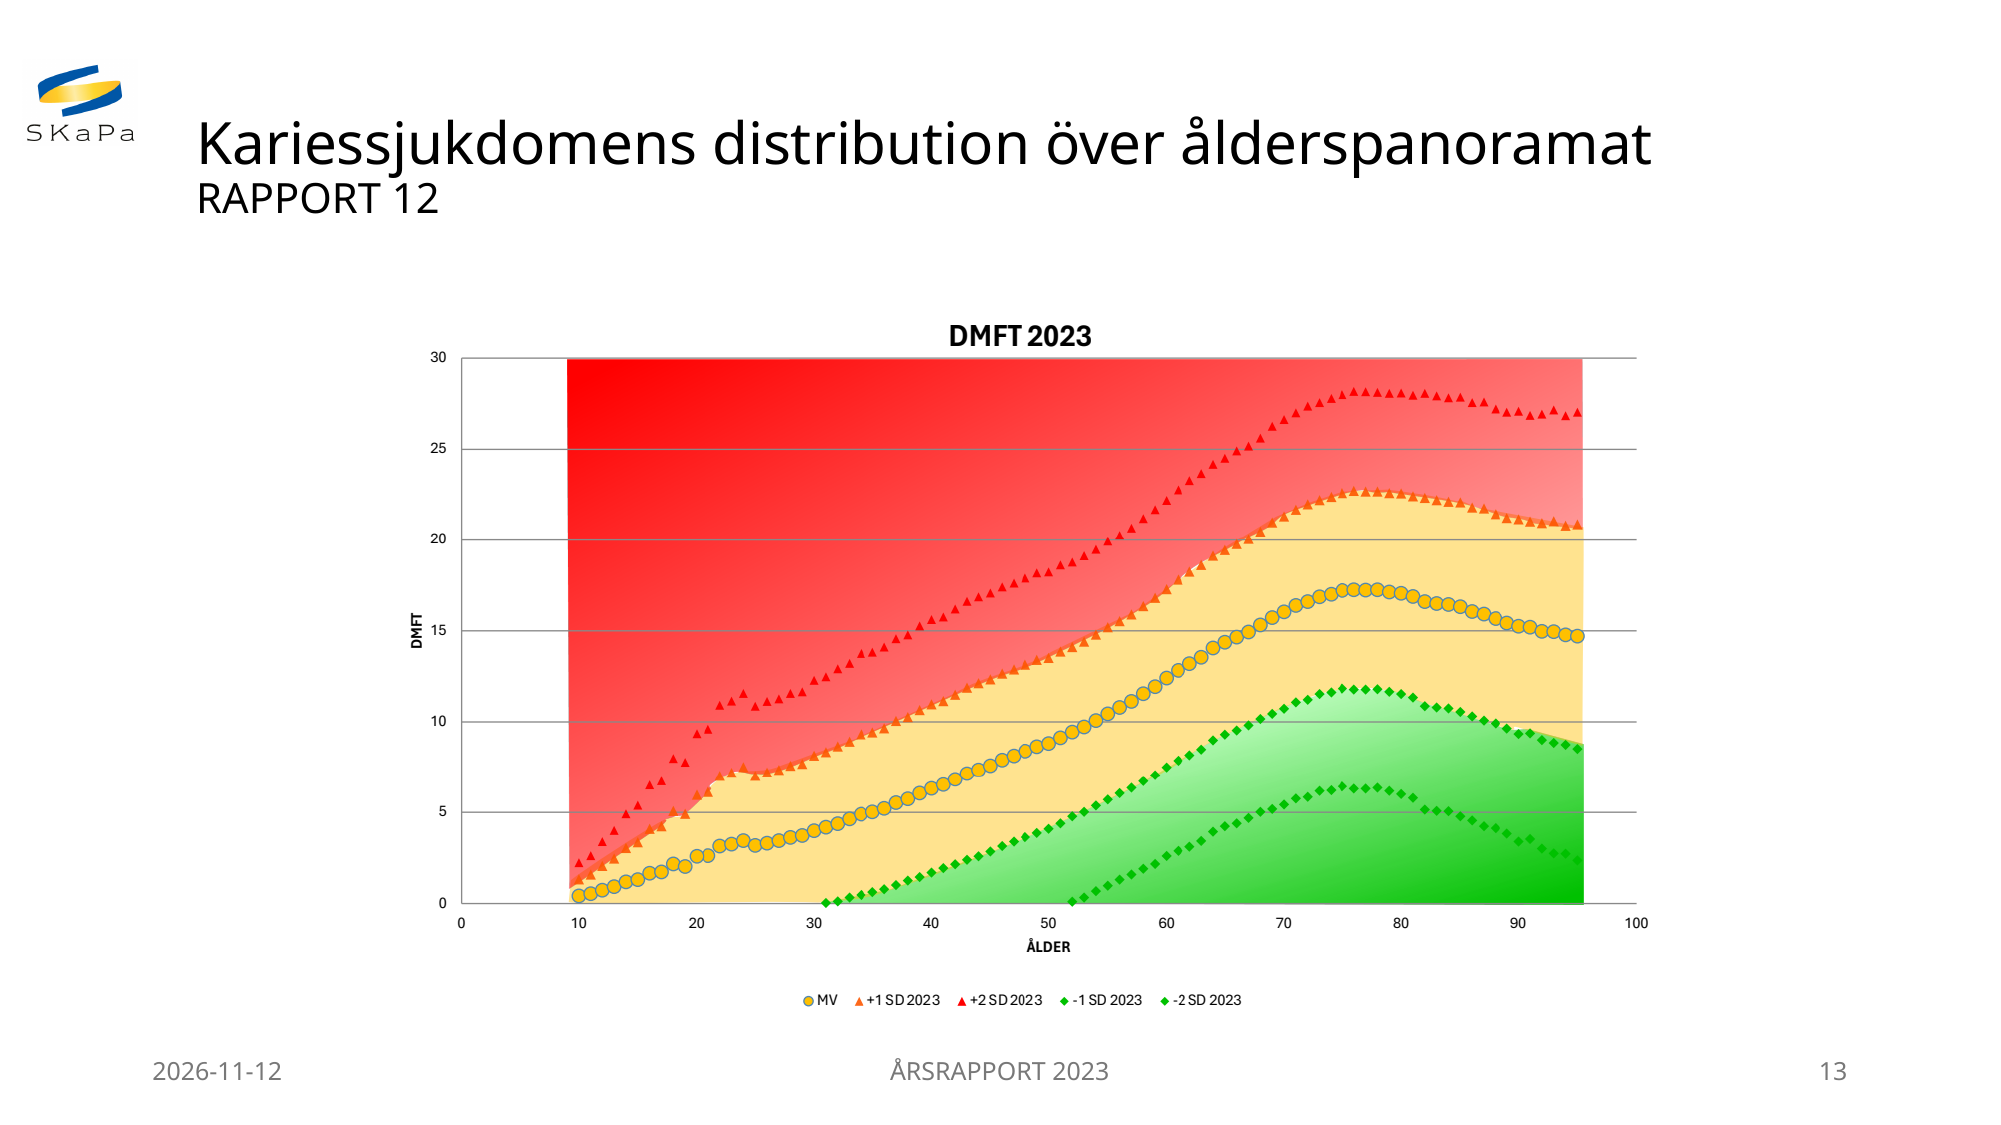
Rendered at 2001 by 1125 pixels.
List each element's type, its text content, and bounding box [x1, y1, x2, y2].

slide_number 13 [1412, 1042, 1863, 1103]
footer ÅRSRAPPORT 2023 [662, 1042, 1338, 1103]
title Kariessjukdomens distribution över ålderspanoramat RAPPORT 12 [181, 59, 1921, 278]
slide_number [137, 1042, 588, 1103]
picture [22, 59, 138, 146]
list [386, 298, 1657, 1014]
